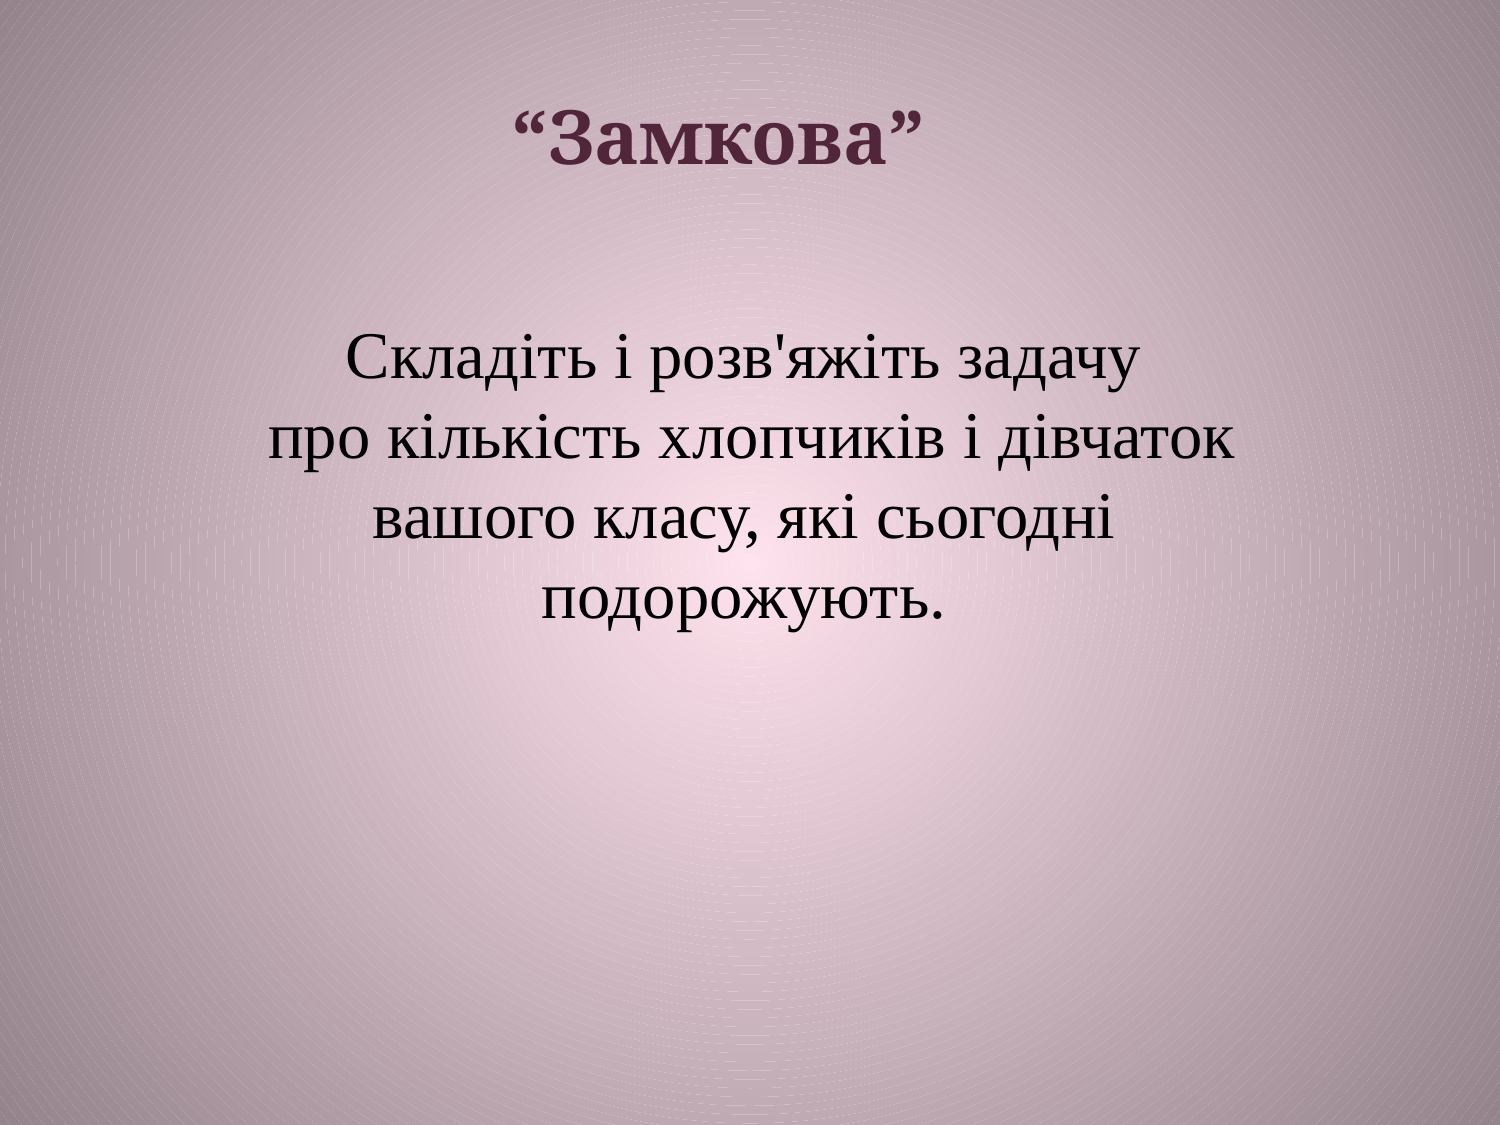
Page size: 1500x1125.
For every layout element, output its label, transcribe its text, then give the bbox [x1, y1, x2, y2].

text_box “Замкова” [496, 81, 941, 187]
text_box Складіть і розв'яжіть задачу про кількість хлопчиків і дівчаток вашого класу, які сьогодні подорожують. [234, 304, 1254, 640]
